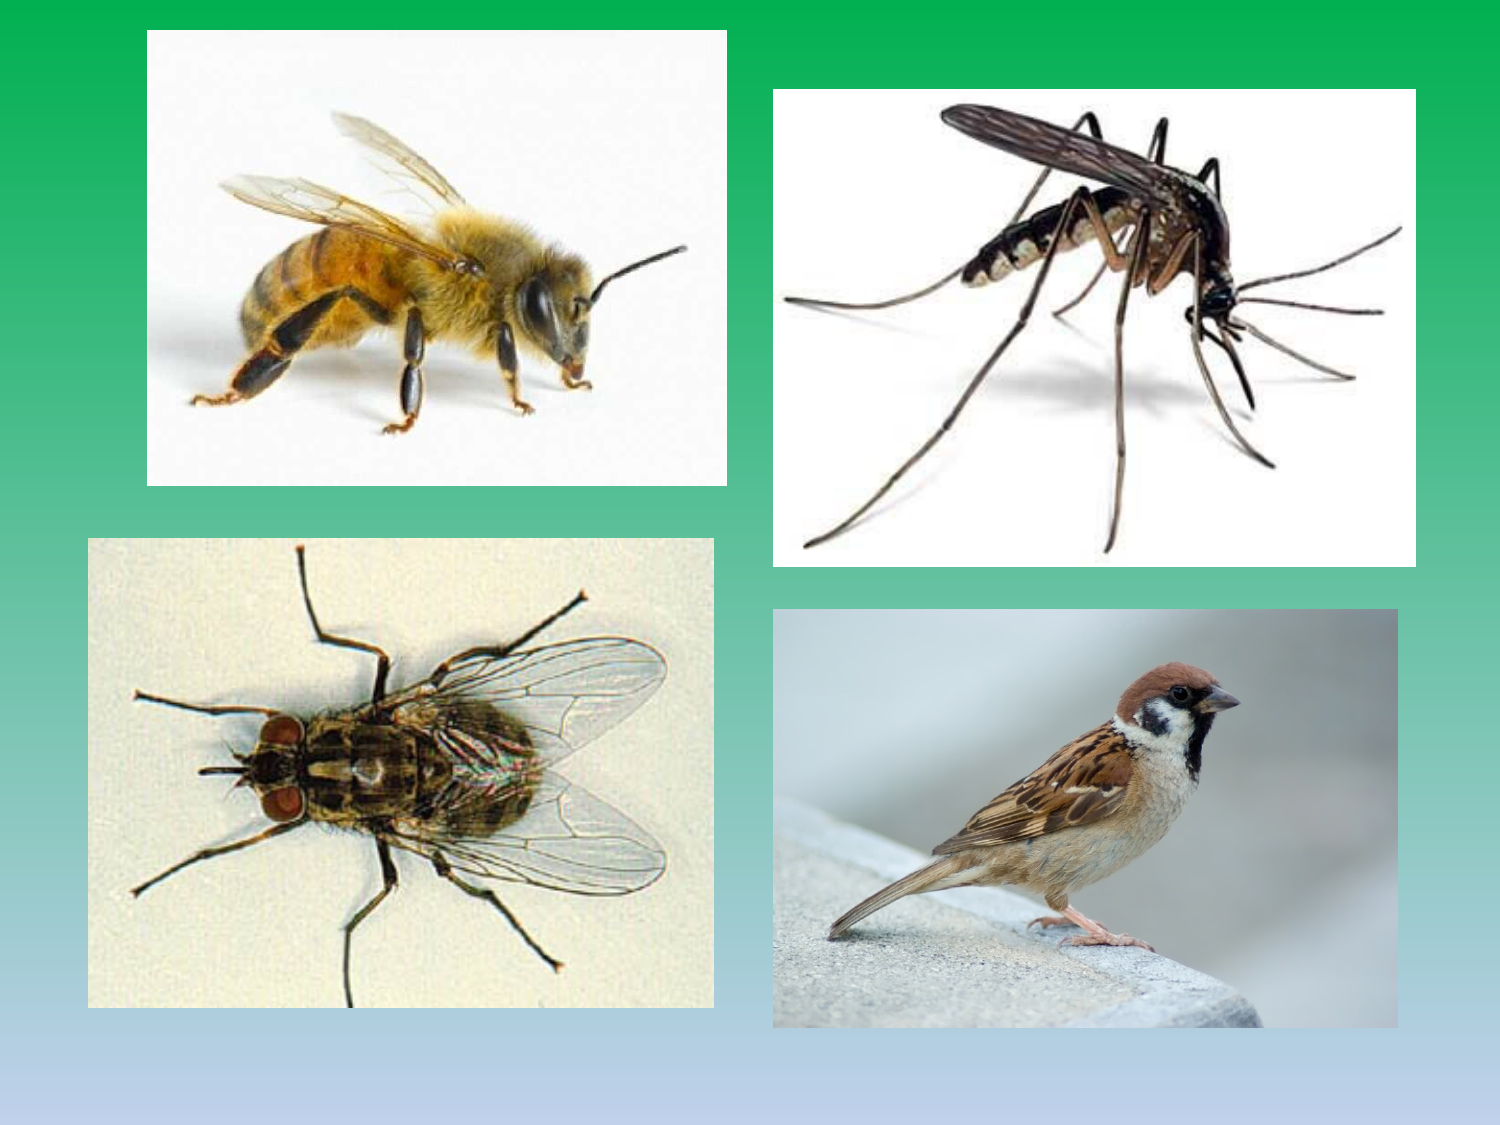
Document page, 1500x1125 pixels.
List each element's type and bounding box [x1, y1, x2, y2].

list [147, 30, 727, 487]
picture [773, 89, 1416, 568]
picture [88, 538, 714, 1008]
picture [773, 609, 1398, 1028]
